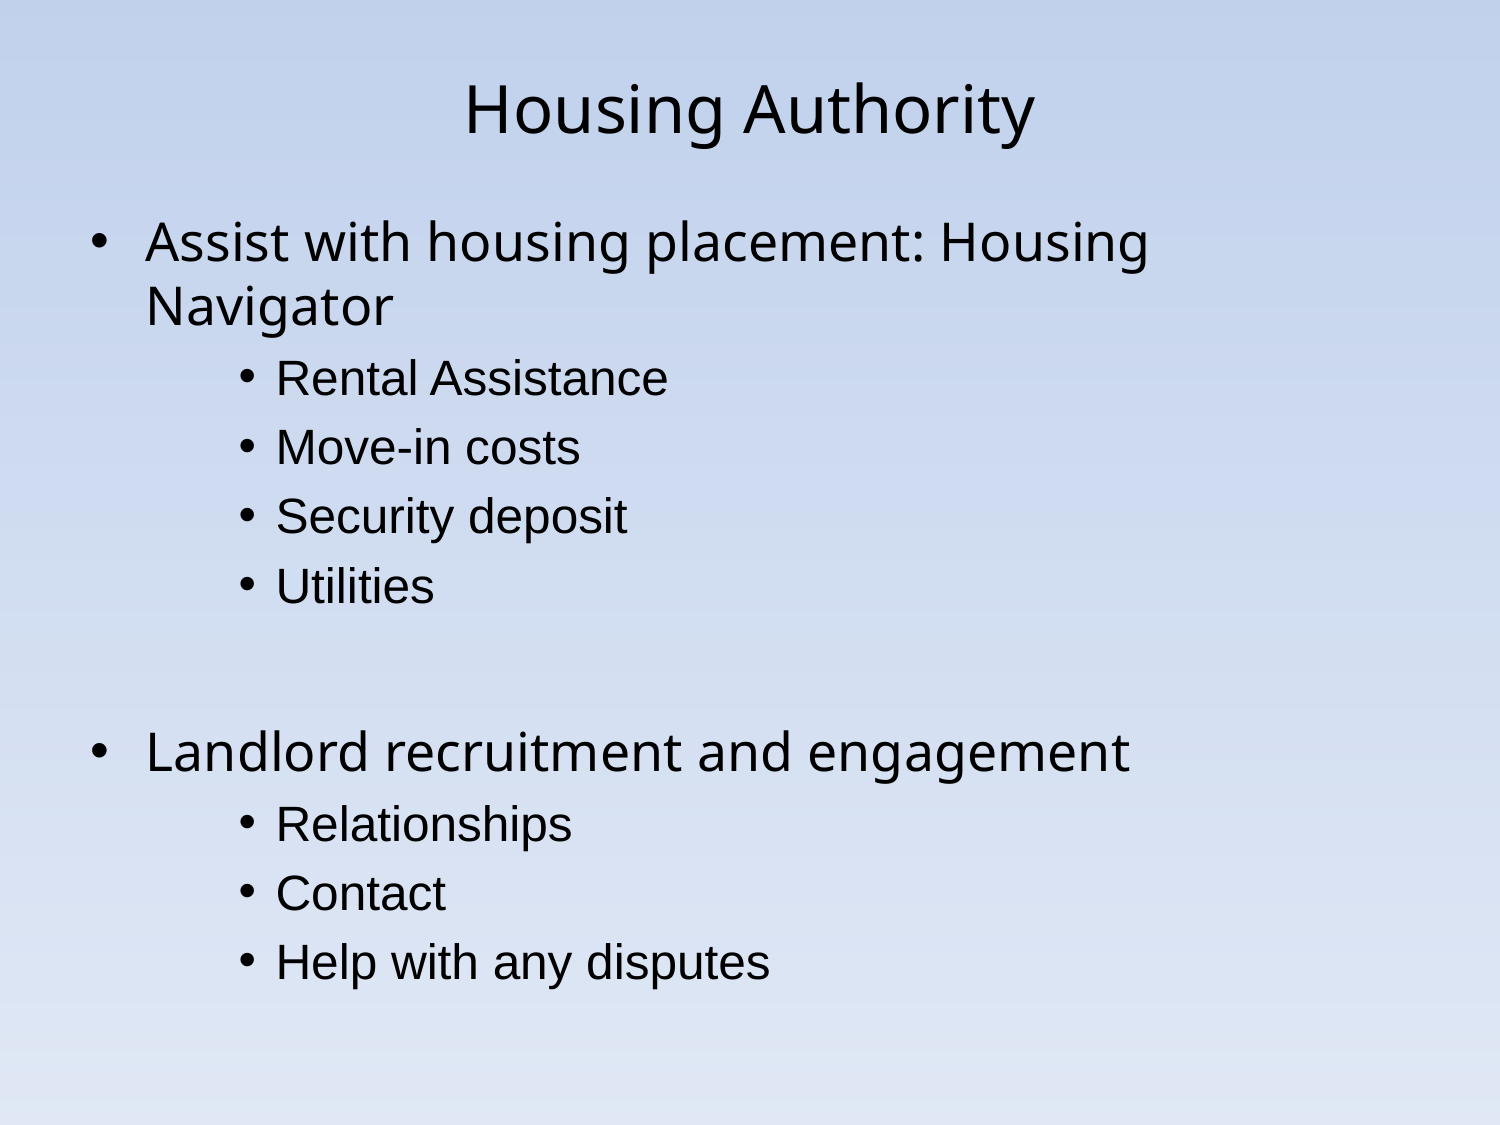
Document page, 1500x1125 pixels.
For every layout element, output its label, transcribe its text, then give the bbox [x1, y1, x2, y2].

title Housing Authority [75, 45, 1425, 163]
list Assist with housing placement: Housing Navigator Rental Assistance Move-in costs Security deposit Utilities Landlord recruitment and engagement Relationships Contact Help with any disputes [75, 200, 1425, 1005]
